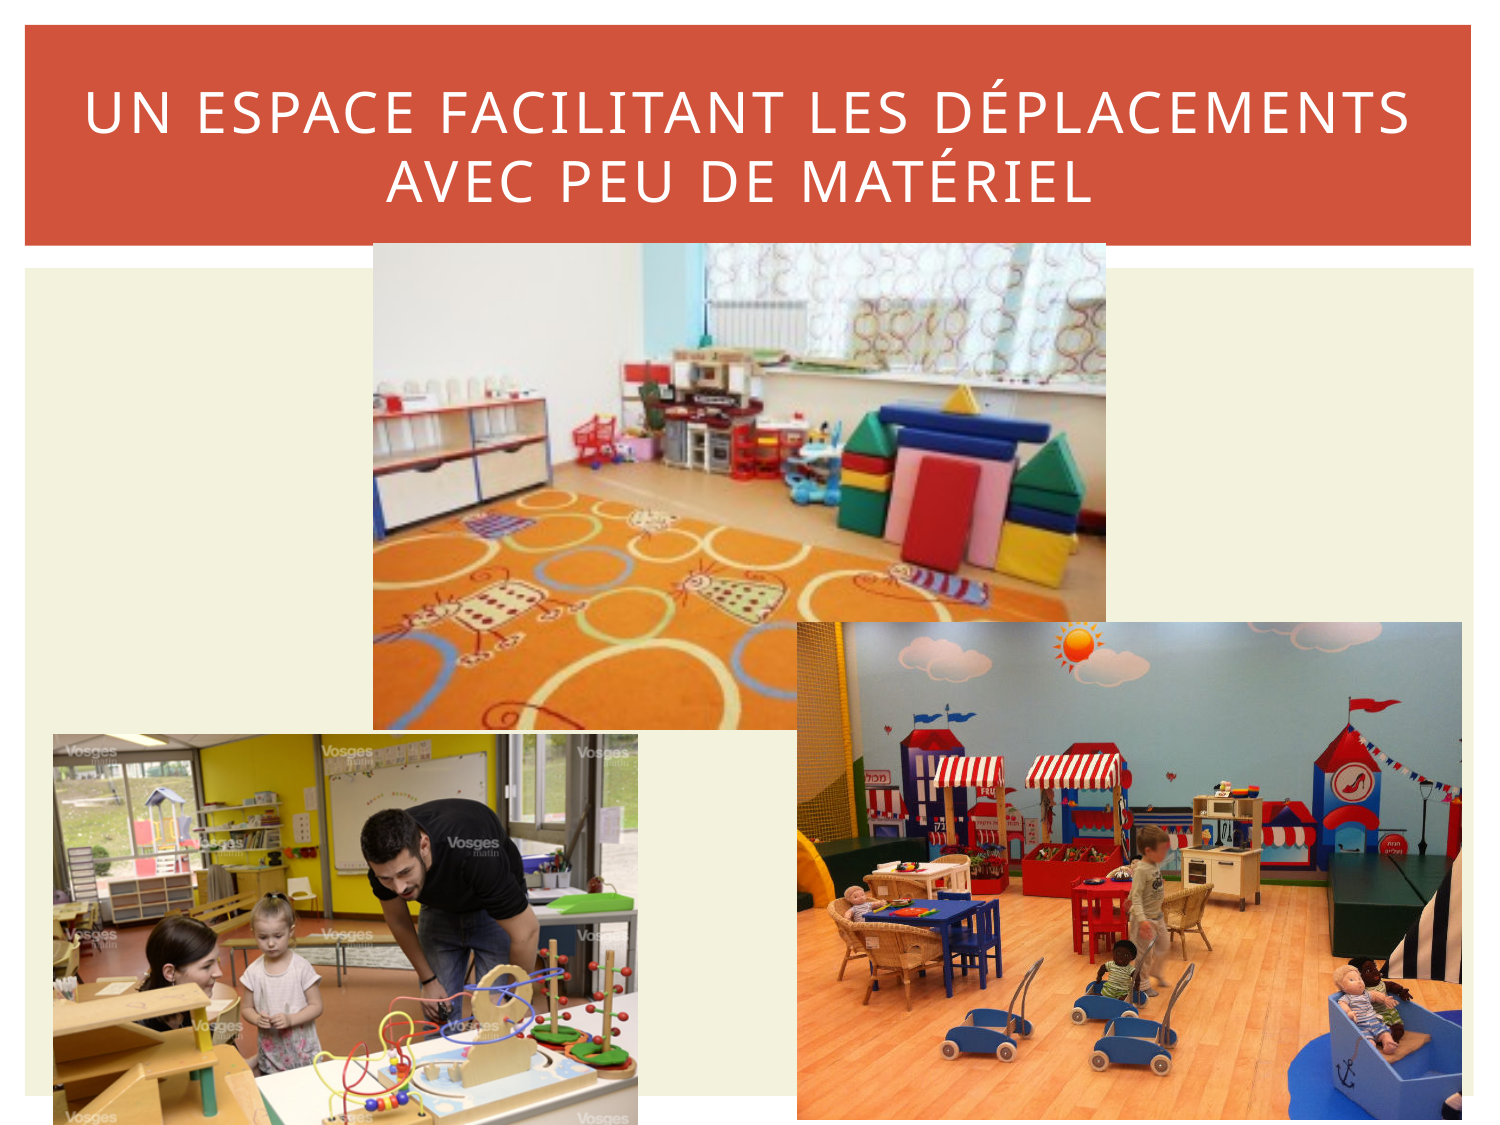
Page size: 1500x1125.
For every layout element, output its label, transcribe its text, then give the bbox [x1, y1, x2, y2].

title Un espace facilitant les déplacements avec peu de matériel [62, 58, 1438, 232]
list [52, 734, 638, 1125]
picture [373, 243, 1462, 1120]
